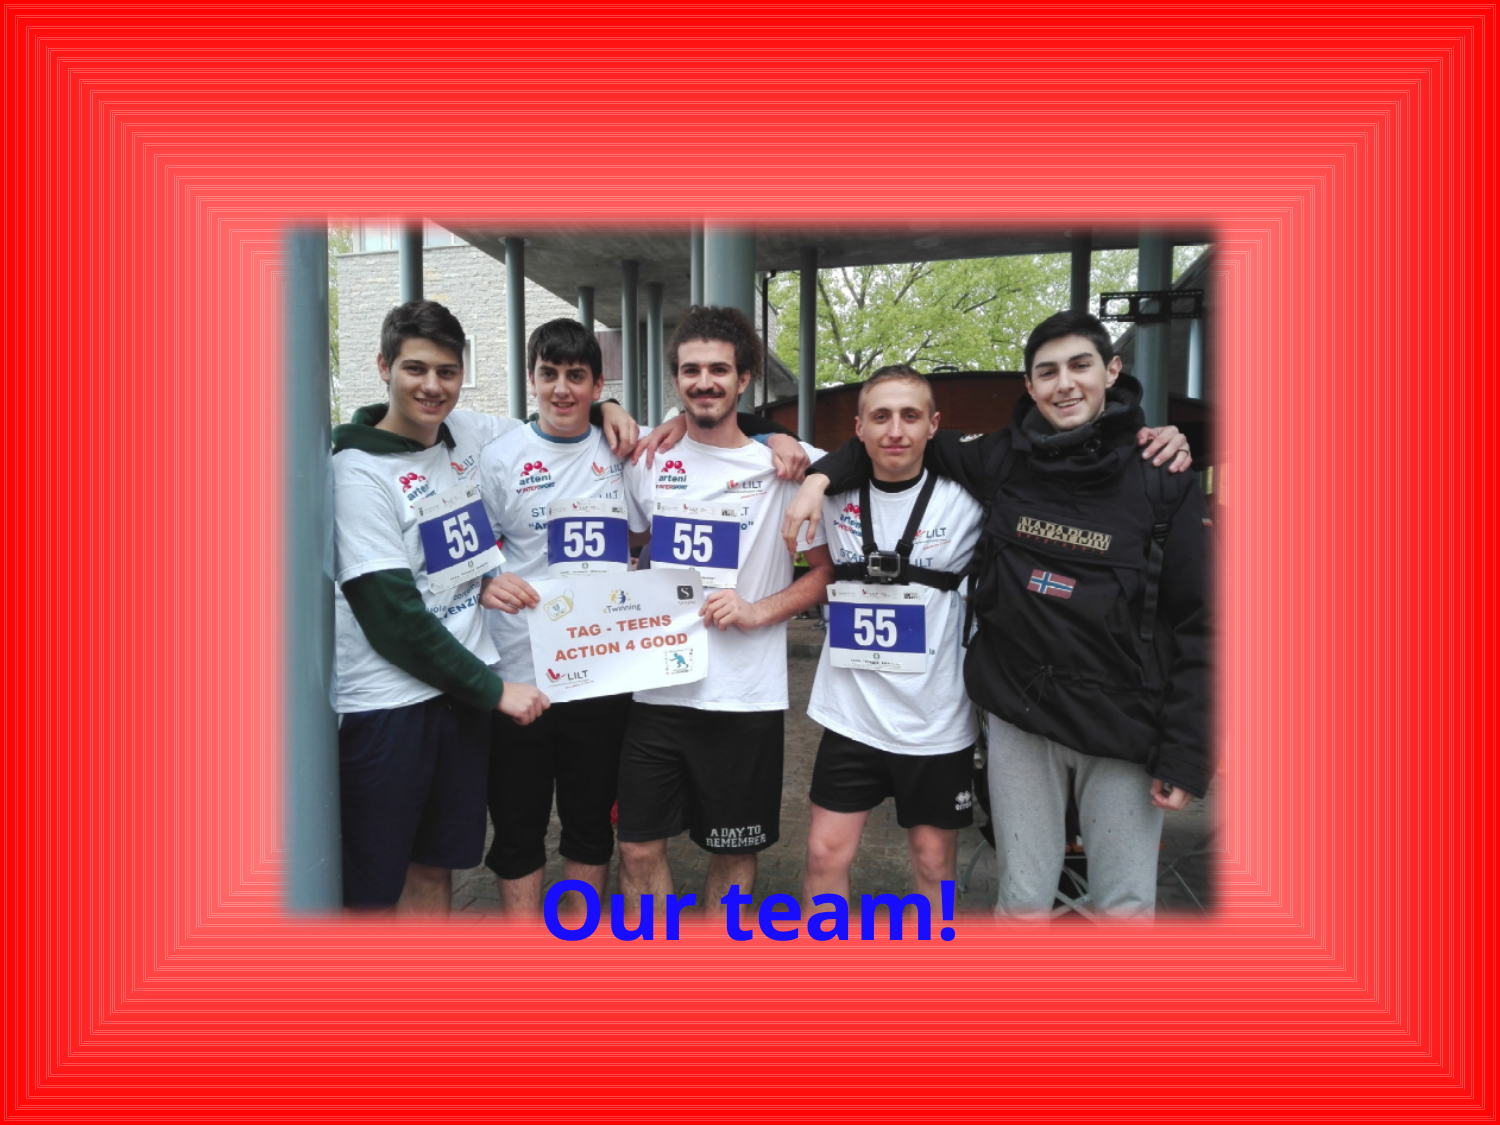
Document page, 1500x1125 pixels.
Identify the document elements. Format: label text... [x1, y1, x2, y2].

title Our team! [0, 786, 1500, 1028]
picture [265, 207, 1235, 935]
